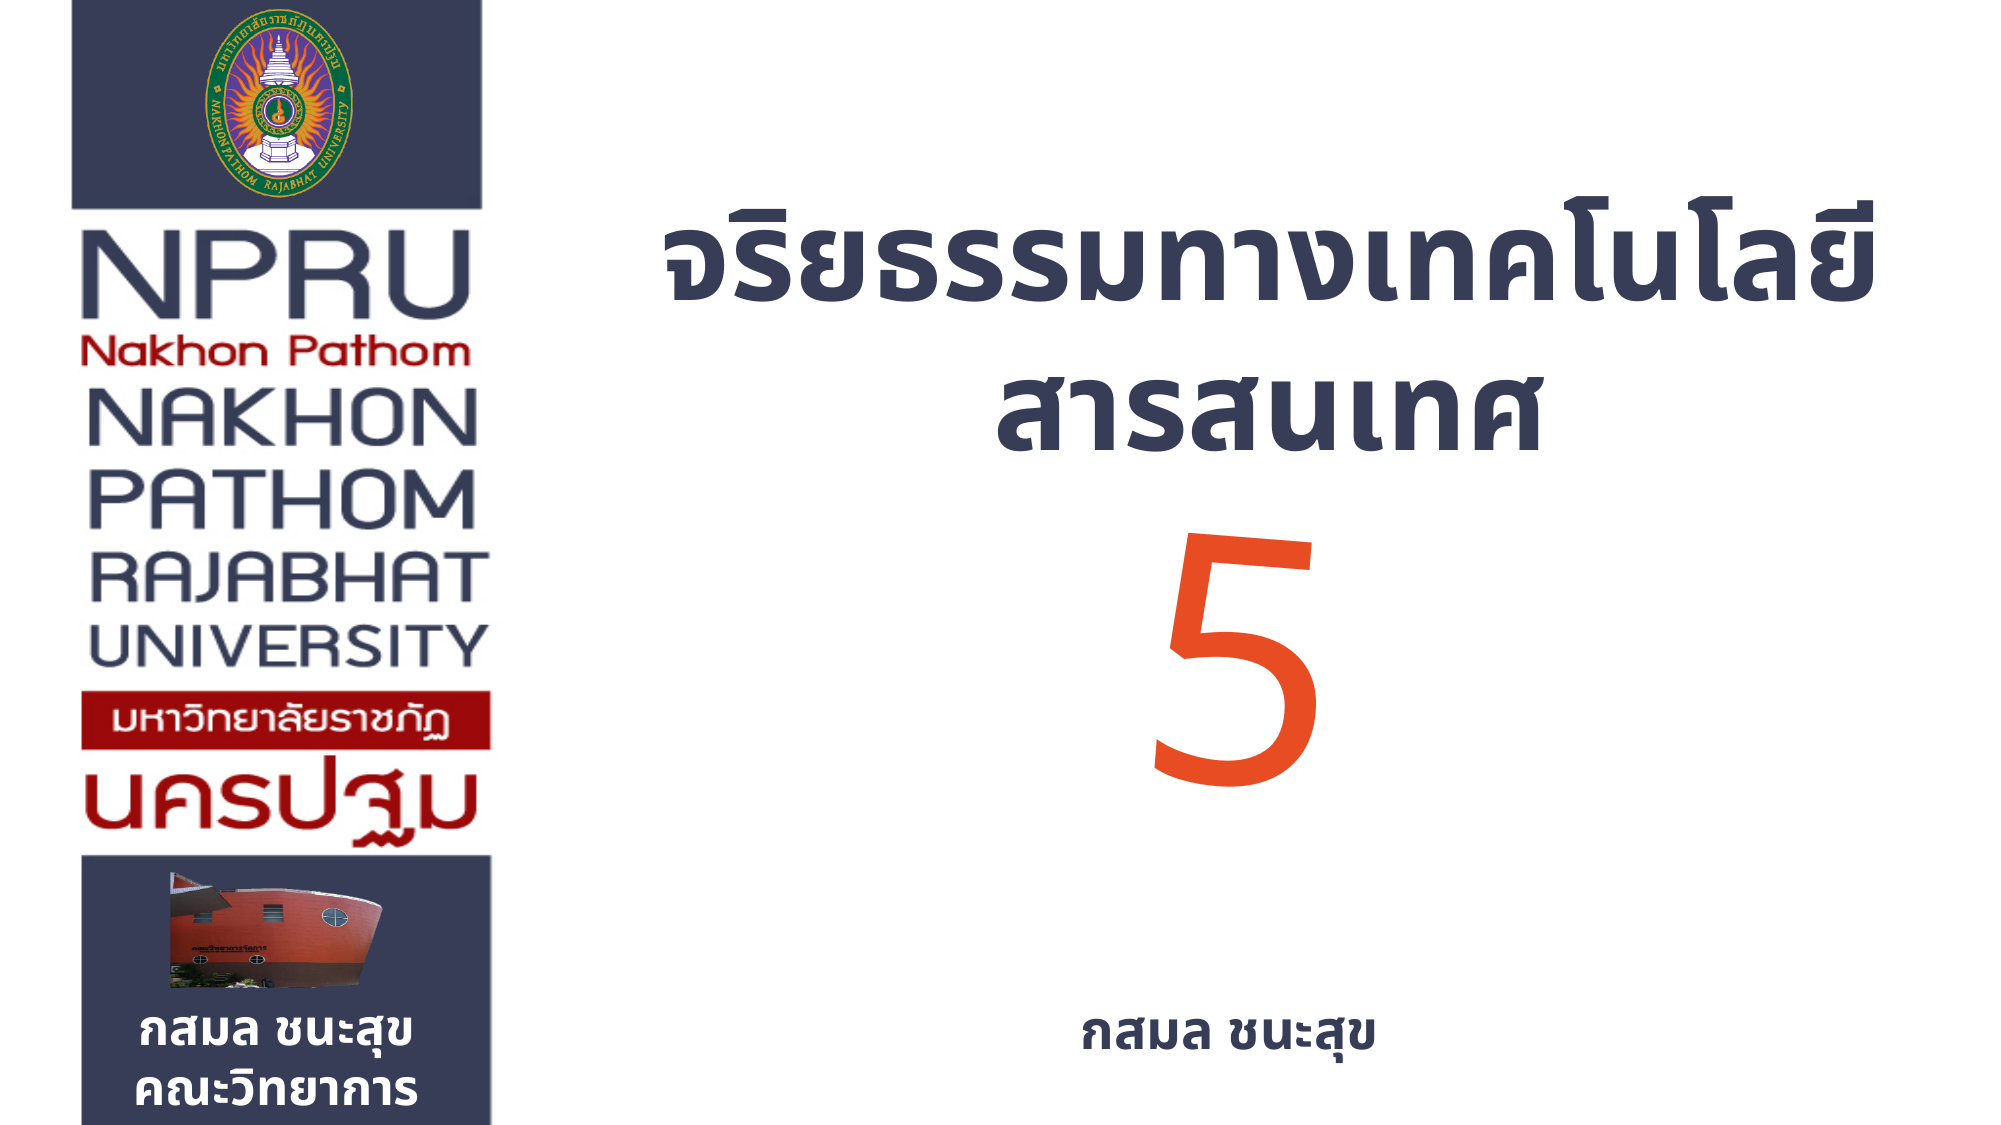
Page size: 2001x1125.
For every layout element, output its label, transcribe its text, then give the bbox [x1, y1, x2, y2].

subtitle กสมล ชนะสุข [1064, 987, 1395, 1071]
text_box จริยธรรมทางเทคโนโลยีสารสนเทศ [574, 168, 1969, 483]
text_box 5 [1111, 423, 1348, 868]
text_box กสมล ชนะสุข คณะวิทยาการจัดการ [111, 987, 442, 1118]
picture [0, 0, 2001, 1125]
